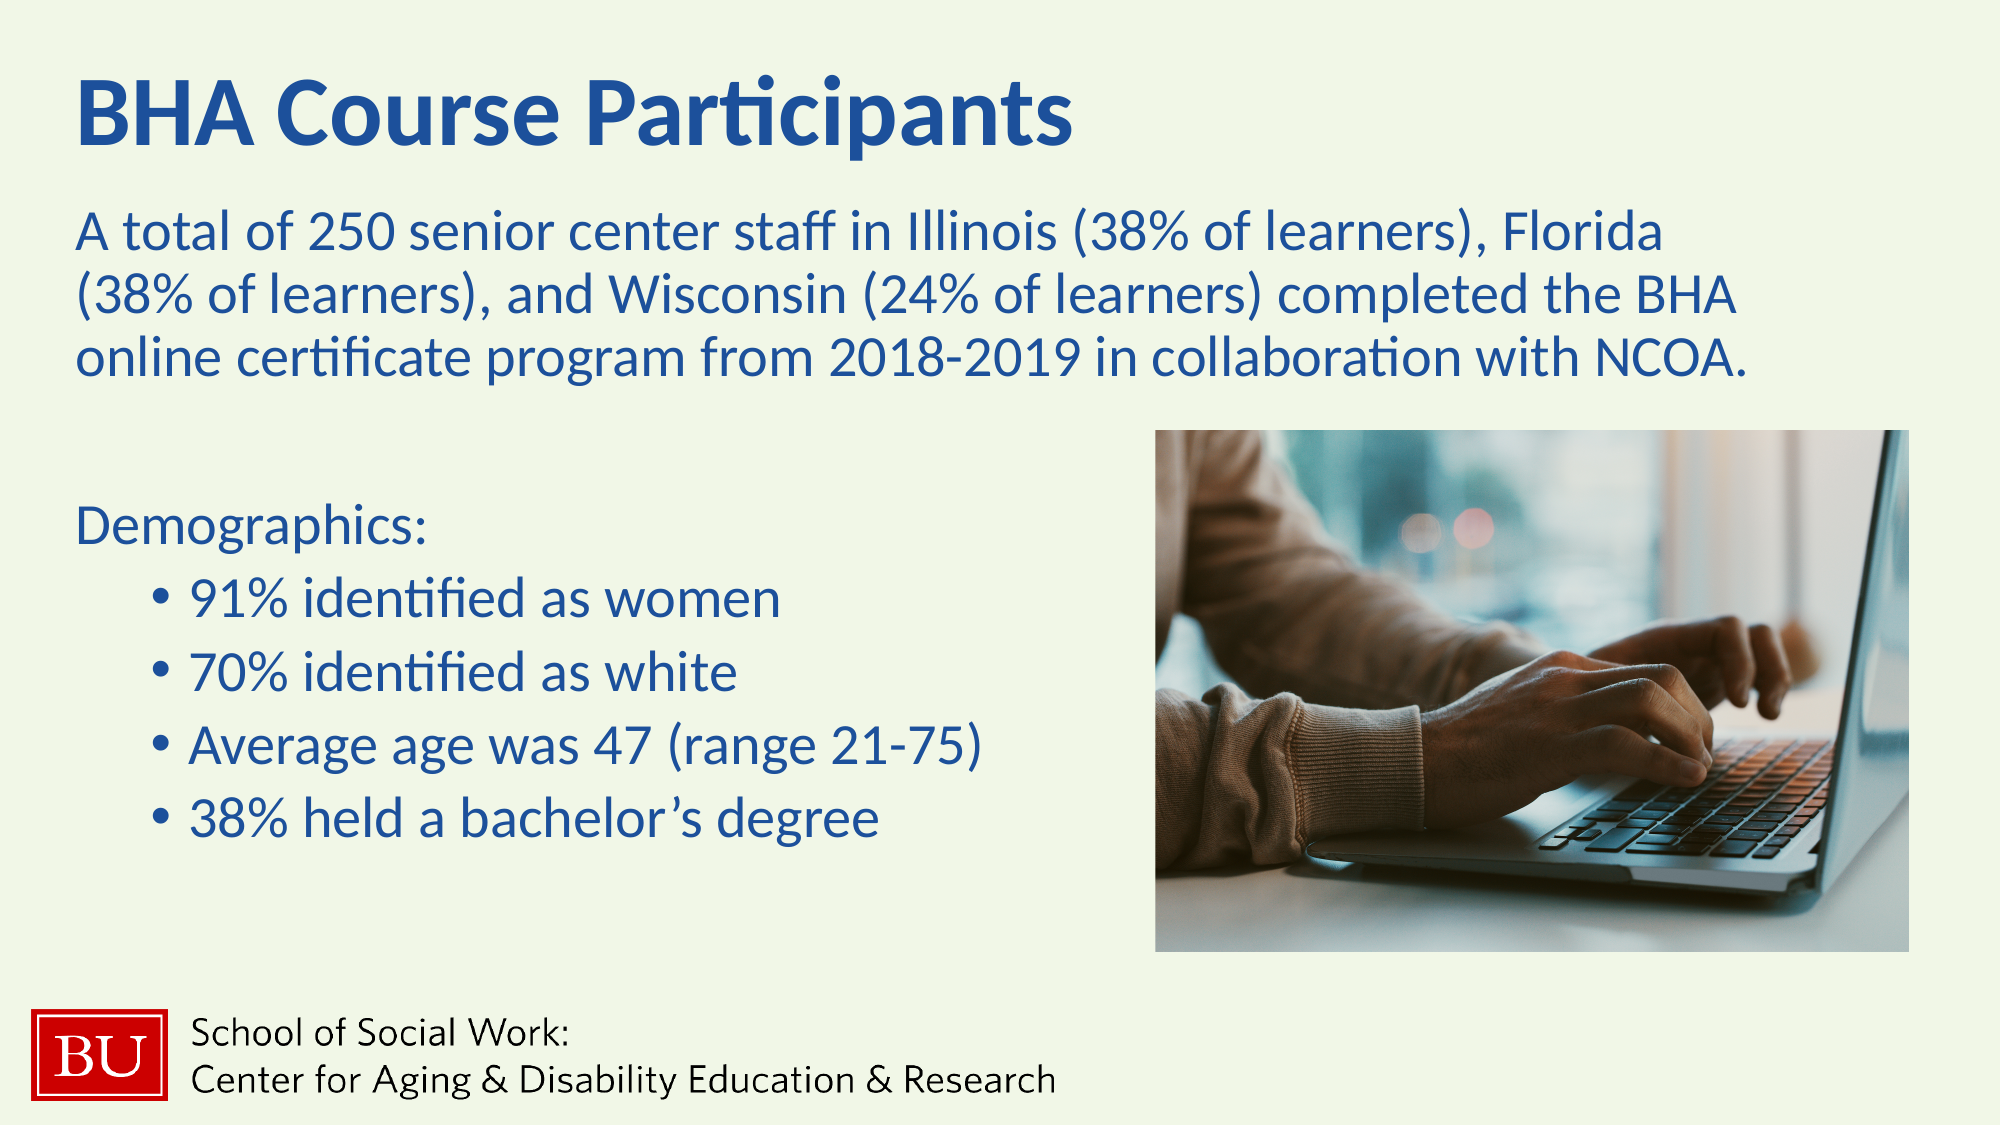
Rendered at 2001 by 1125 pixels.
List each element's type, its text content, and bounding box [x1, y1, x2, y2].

picture [1155, 430, 1909, 952]
text_box BHA Course Participants [60, 38, 1883, 173]
list A total of 250 senior center staff in Illinois (38% of learners), Florida (38% of learners), and Wisconsin (24% of learners) completed the BHA online certificate program from 2018-2019 in collaboration with NCOA. Demographics: 91% identified as women 70% identified as white Average age was 47 (range 21-75) 38% held a bachelor’s degree [60, 192, 1779, 858]
picture [31, 1009, 1054, 1101]
